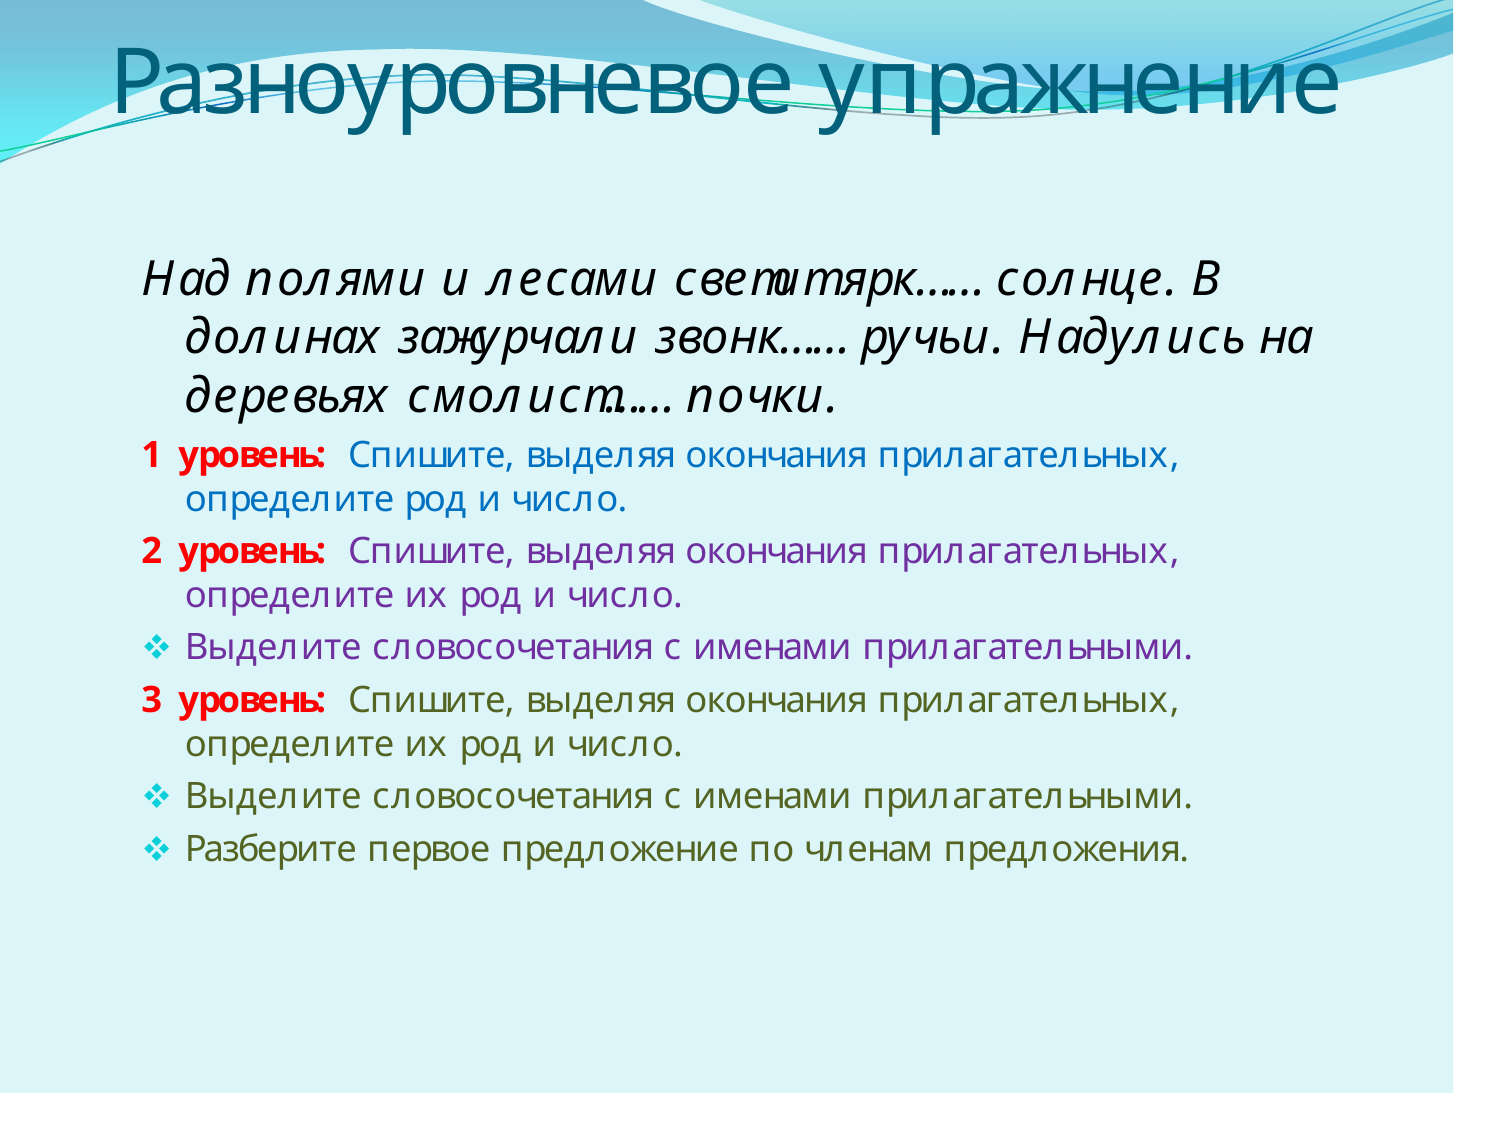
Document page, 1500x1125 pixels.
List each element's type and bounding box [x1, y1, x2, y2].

text_box [0, 0, 1454, 1093]
